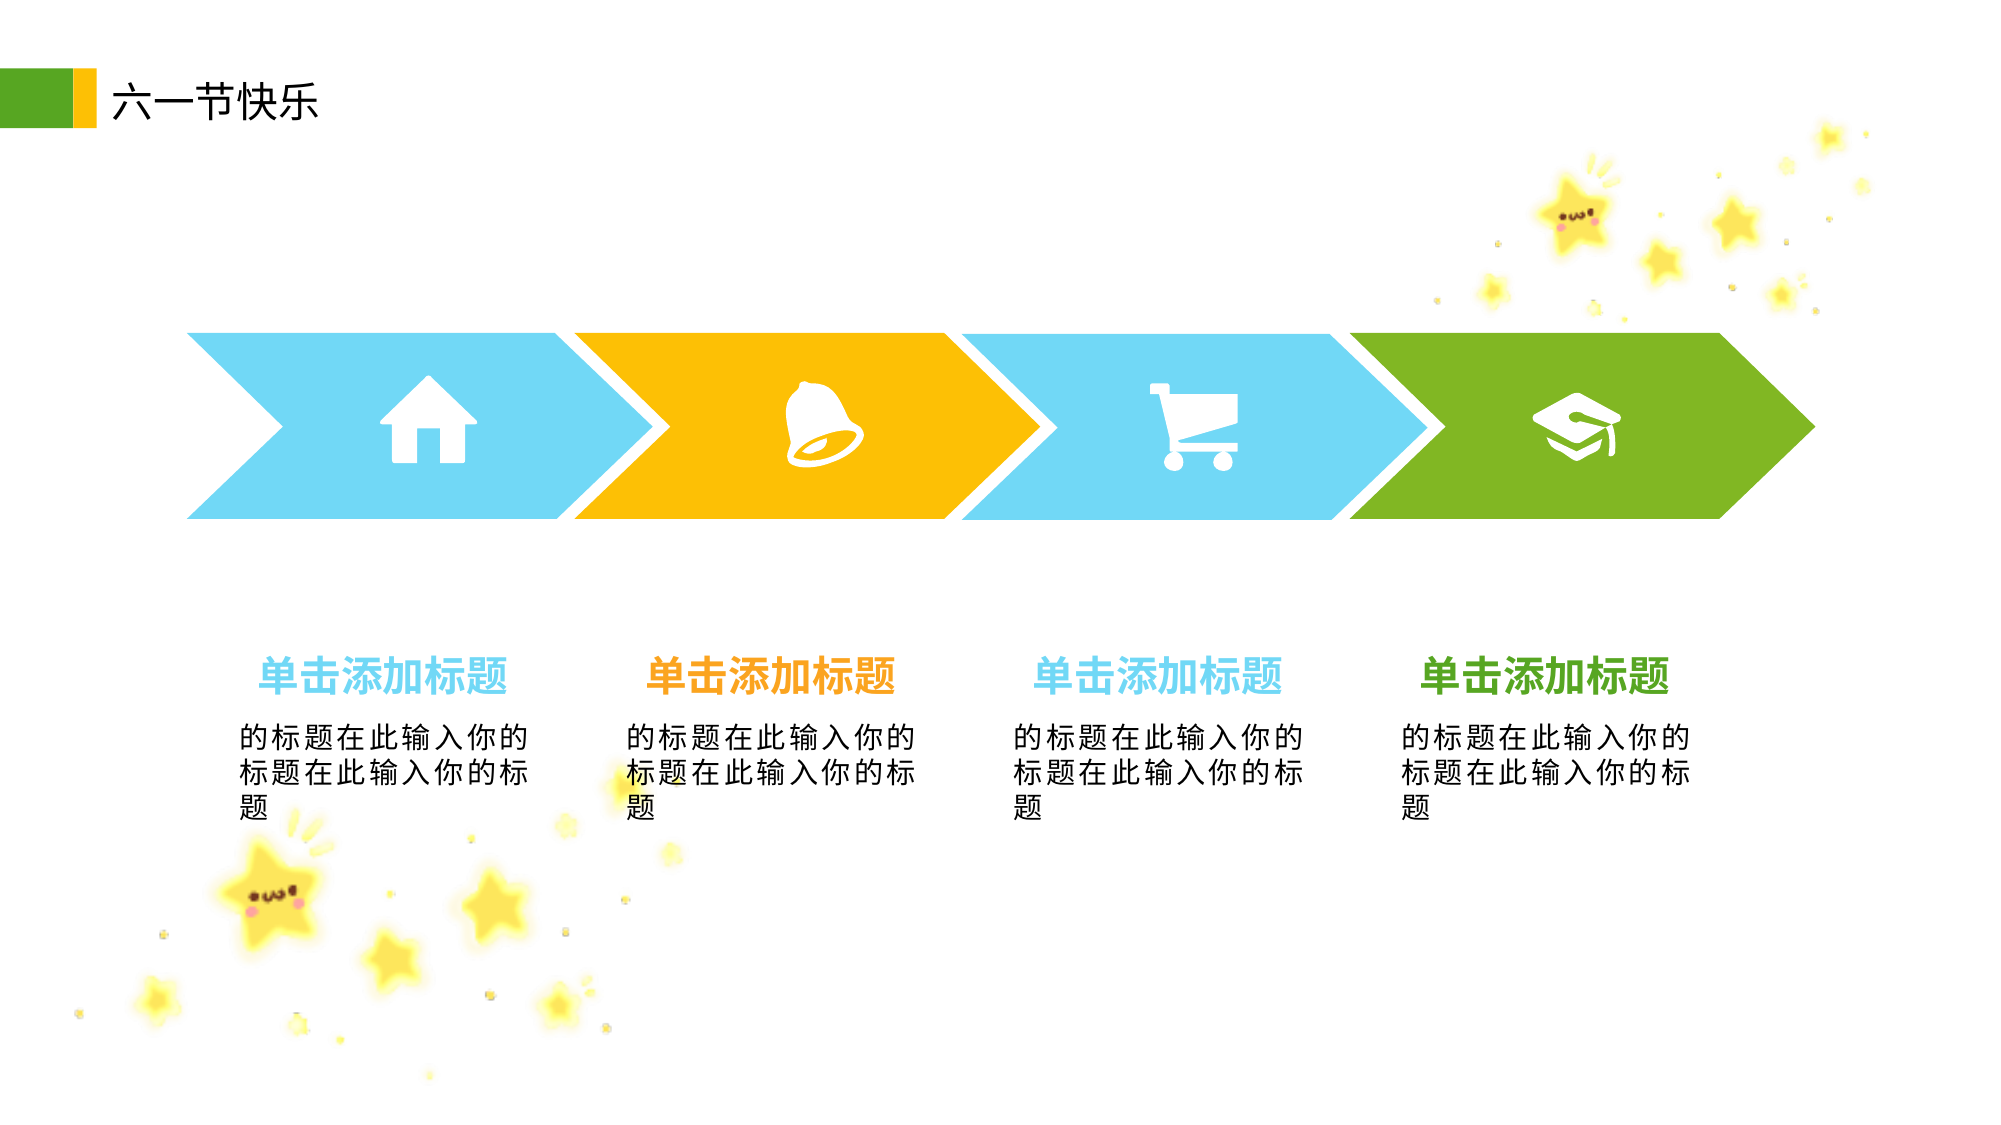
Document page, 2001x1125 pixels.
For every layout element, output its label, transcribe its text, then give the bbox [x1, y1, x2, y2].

text_box 的标题在此输入你的标题在此输入你的标题 [1386, 712, 1706, 833]
picture [65, 617, 692, 1125]
picture [1427, 15, 1877, 465]
text_box 的标题在此输入你的标题在此输入你的标题 [692, 712, 932, 833]
text_box 的标题在此输入你的标题在此输入你的标题 [998, 712, 1319, 833]
text_box [379, 375, 478, 464]
text_box [0, 67, 72, 129]
text_box [186, 332, 653, 519]
text_box [1150, 383, 1238, 471]
text_box 单击添加标题 [692, 641, 950, 707]
text_box [785, 381, 864, 468]
text_box 六一节快乐 [96, 68, 402, 134]
text_box [574, 332, 1041, 519]
text_box 单击添加标题 [1017, 641, 1337, 707]
text_box [72, 67, 98, 129]
text_box [1349, 444, 1776, 519]
text_box [961, 333, 1427, 520]
text_box [1349, 332, 1427, 409]
text_box 单击添加标题 [1404, 641, 1725, 707]
